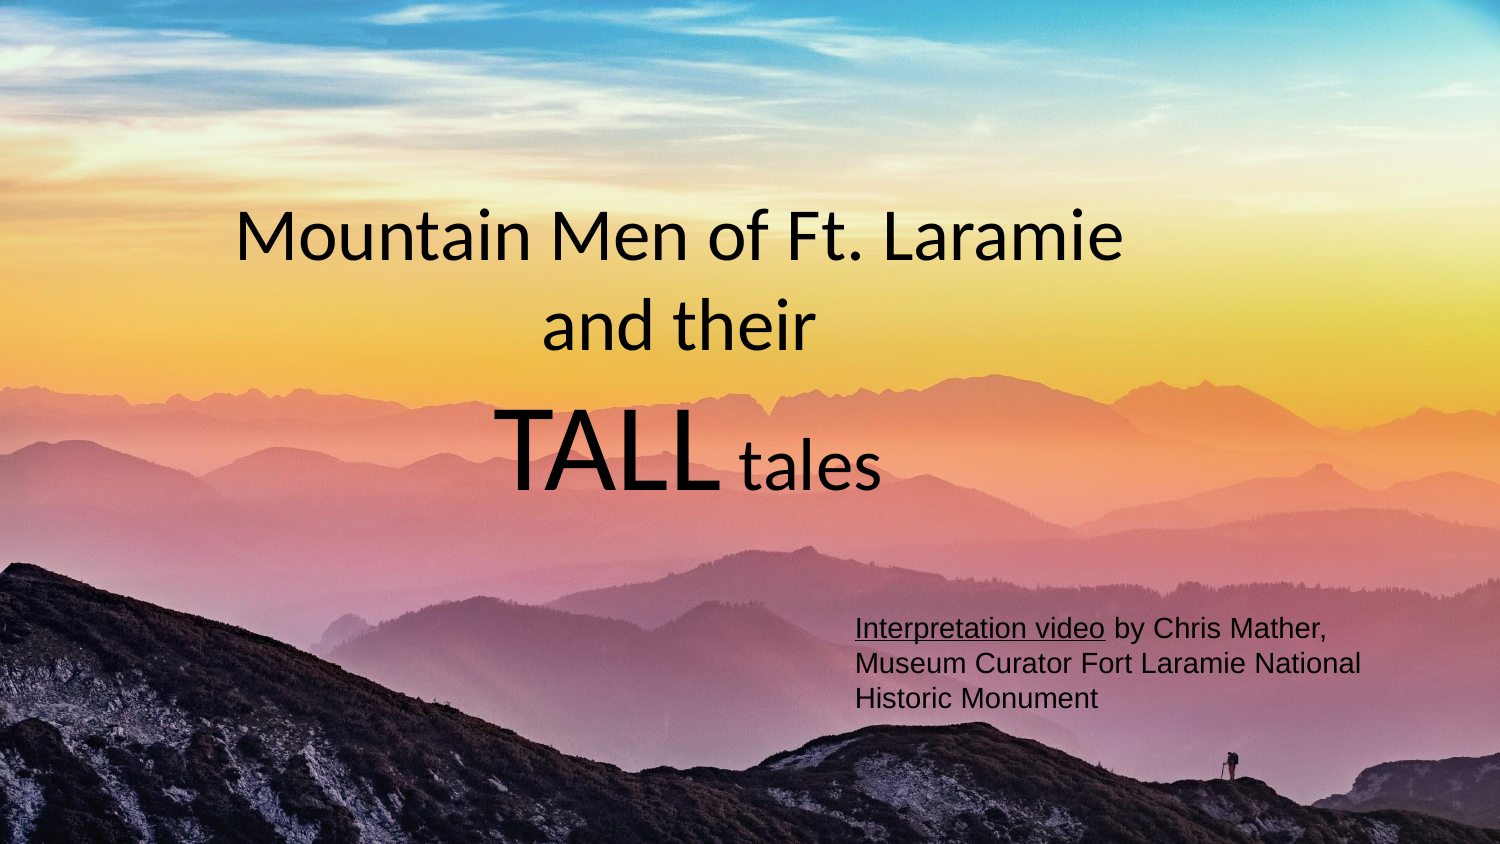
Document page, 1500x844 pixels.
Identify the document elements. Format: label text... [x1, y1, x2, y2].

text_box Interpretation video by Chris Mather, Museum Curator Fort Laramie National Historic Monument [839, 594, 1404, 729]
text_box Mountain Men of Ft. Laramie and their TALL tales [44, 170, 1332, 621]
picture [0, 0, 1500, 844]
